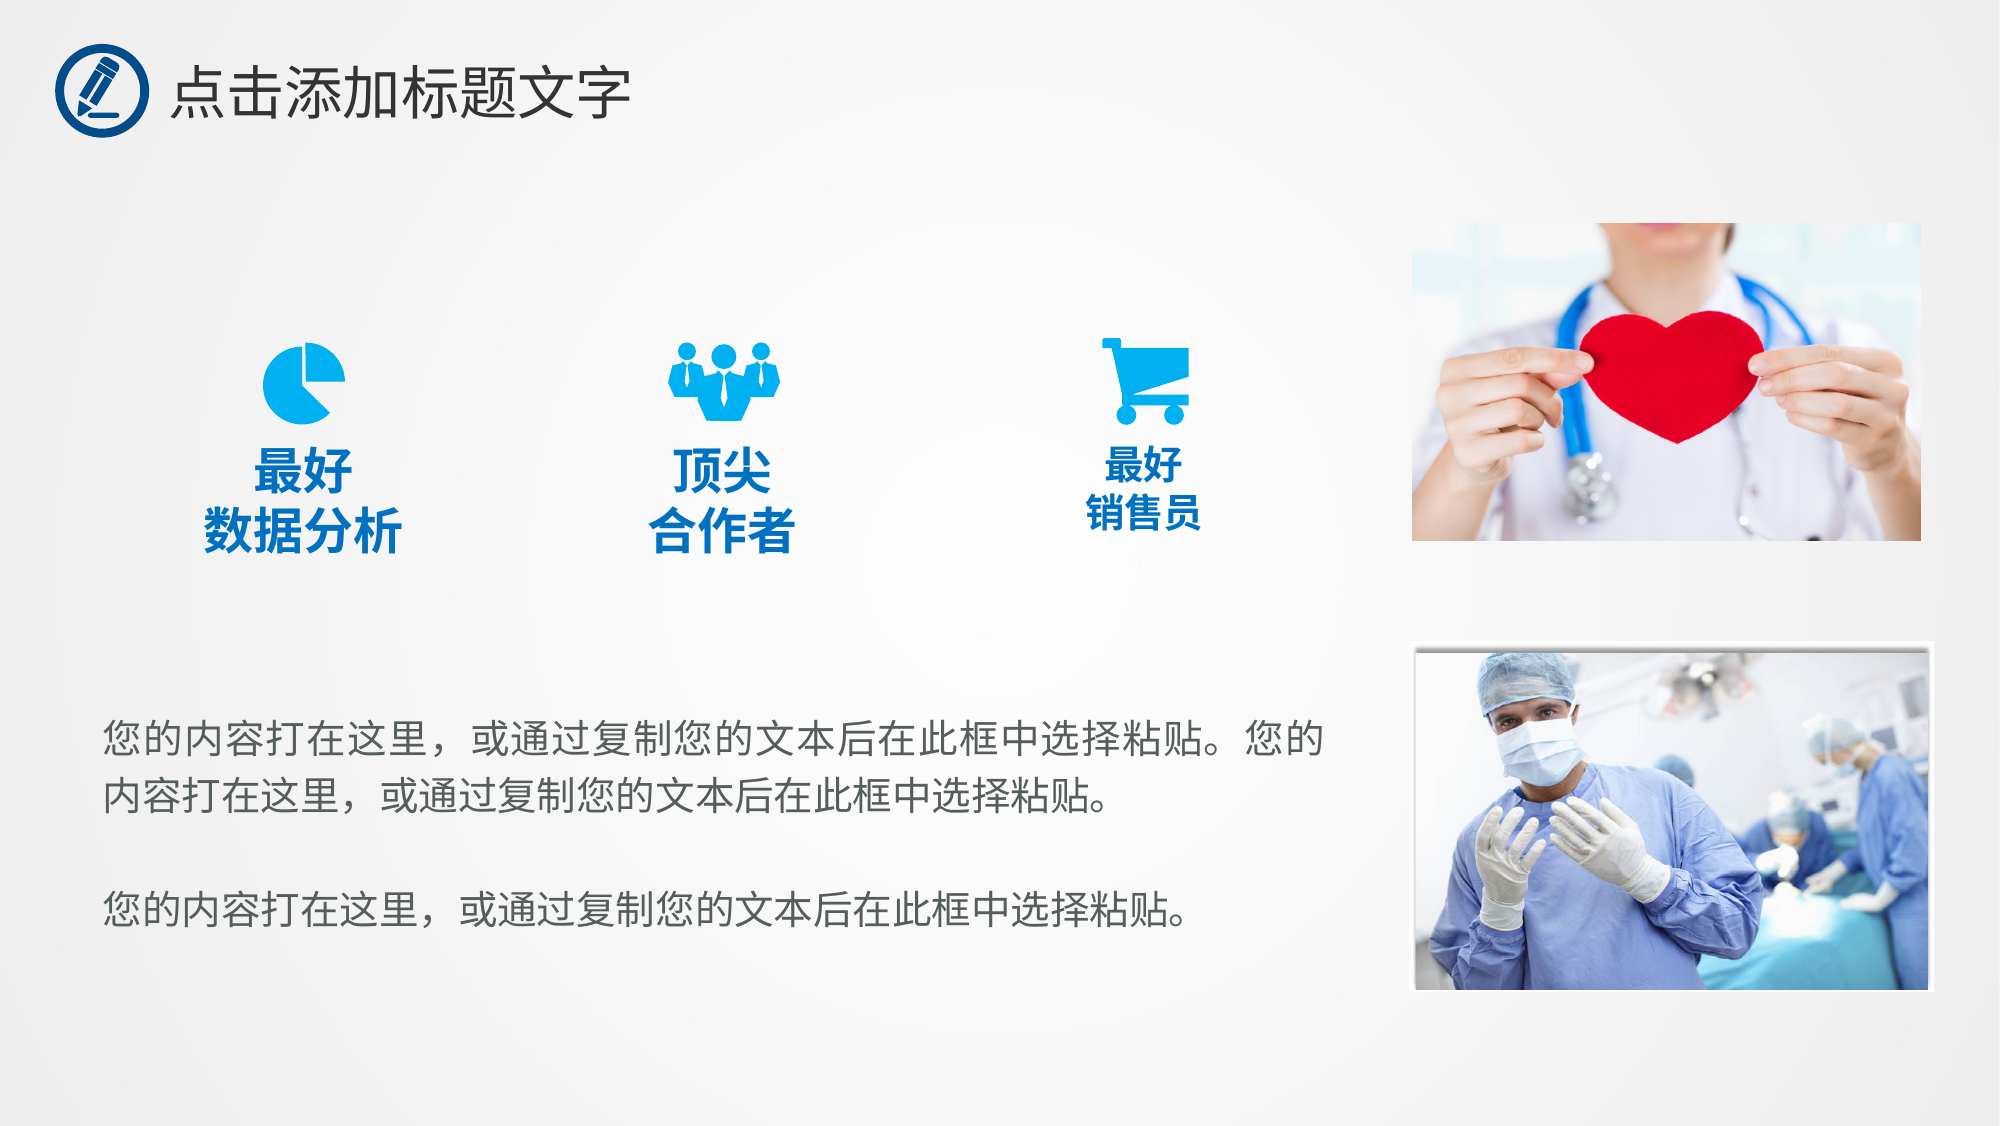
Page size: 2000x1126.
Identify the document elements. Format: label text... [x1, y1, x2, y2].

picture [0, 0, 2000, 1126]
text_box [1101, 337, 1190, 426]
text_box 最好 销售员 [993, 430, 1295, 546]
text_box [55, 43, 150, 138]
text_box 您的内容打在这里，或通过复制您的文本后在此框中选择粘贴。您的内容打在这里，或通过复制您的文本后在此框中选择粘贴。 您的内容打在这里，或通过复制您的文本后在此框中选择粘贴。 [82, 694, 1347, 999]
text_box 最好 数据分析 [152, 429, 455, 570]
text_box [668, 342, 781, 421]
text_box 顶尖 合作者 [584, 429, 860, 570]
text_box 点击添加标题文字 [148, 46, 655, 137]
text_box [262, 342, 346, 425]
